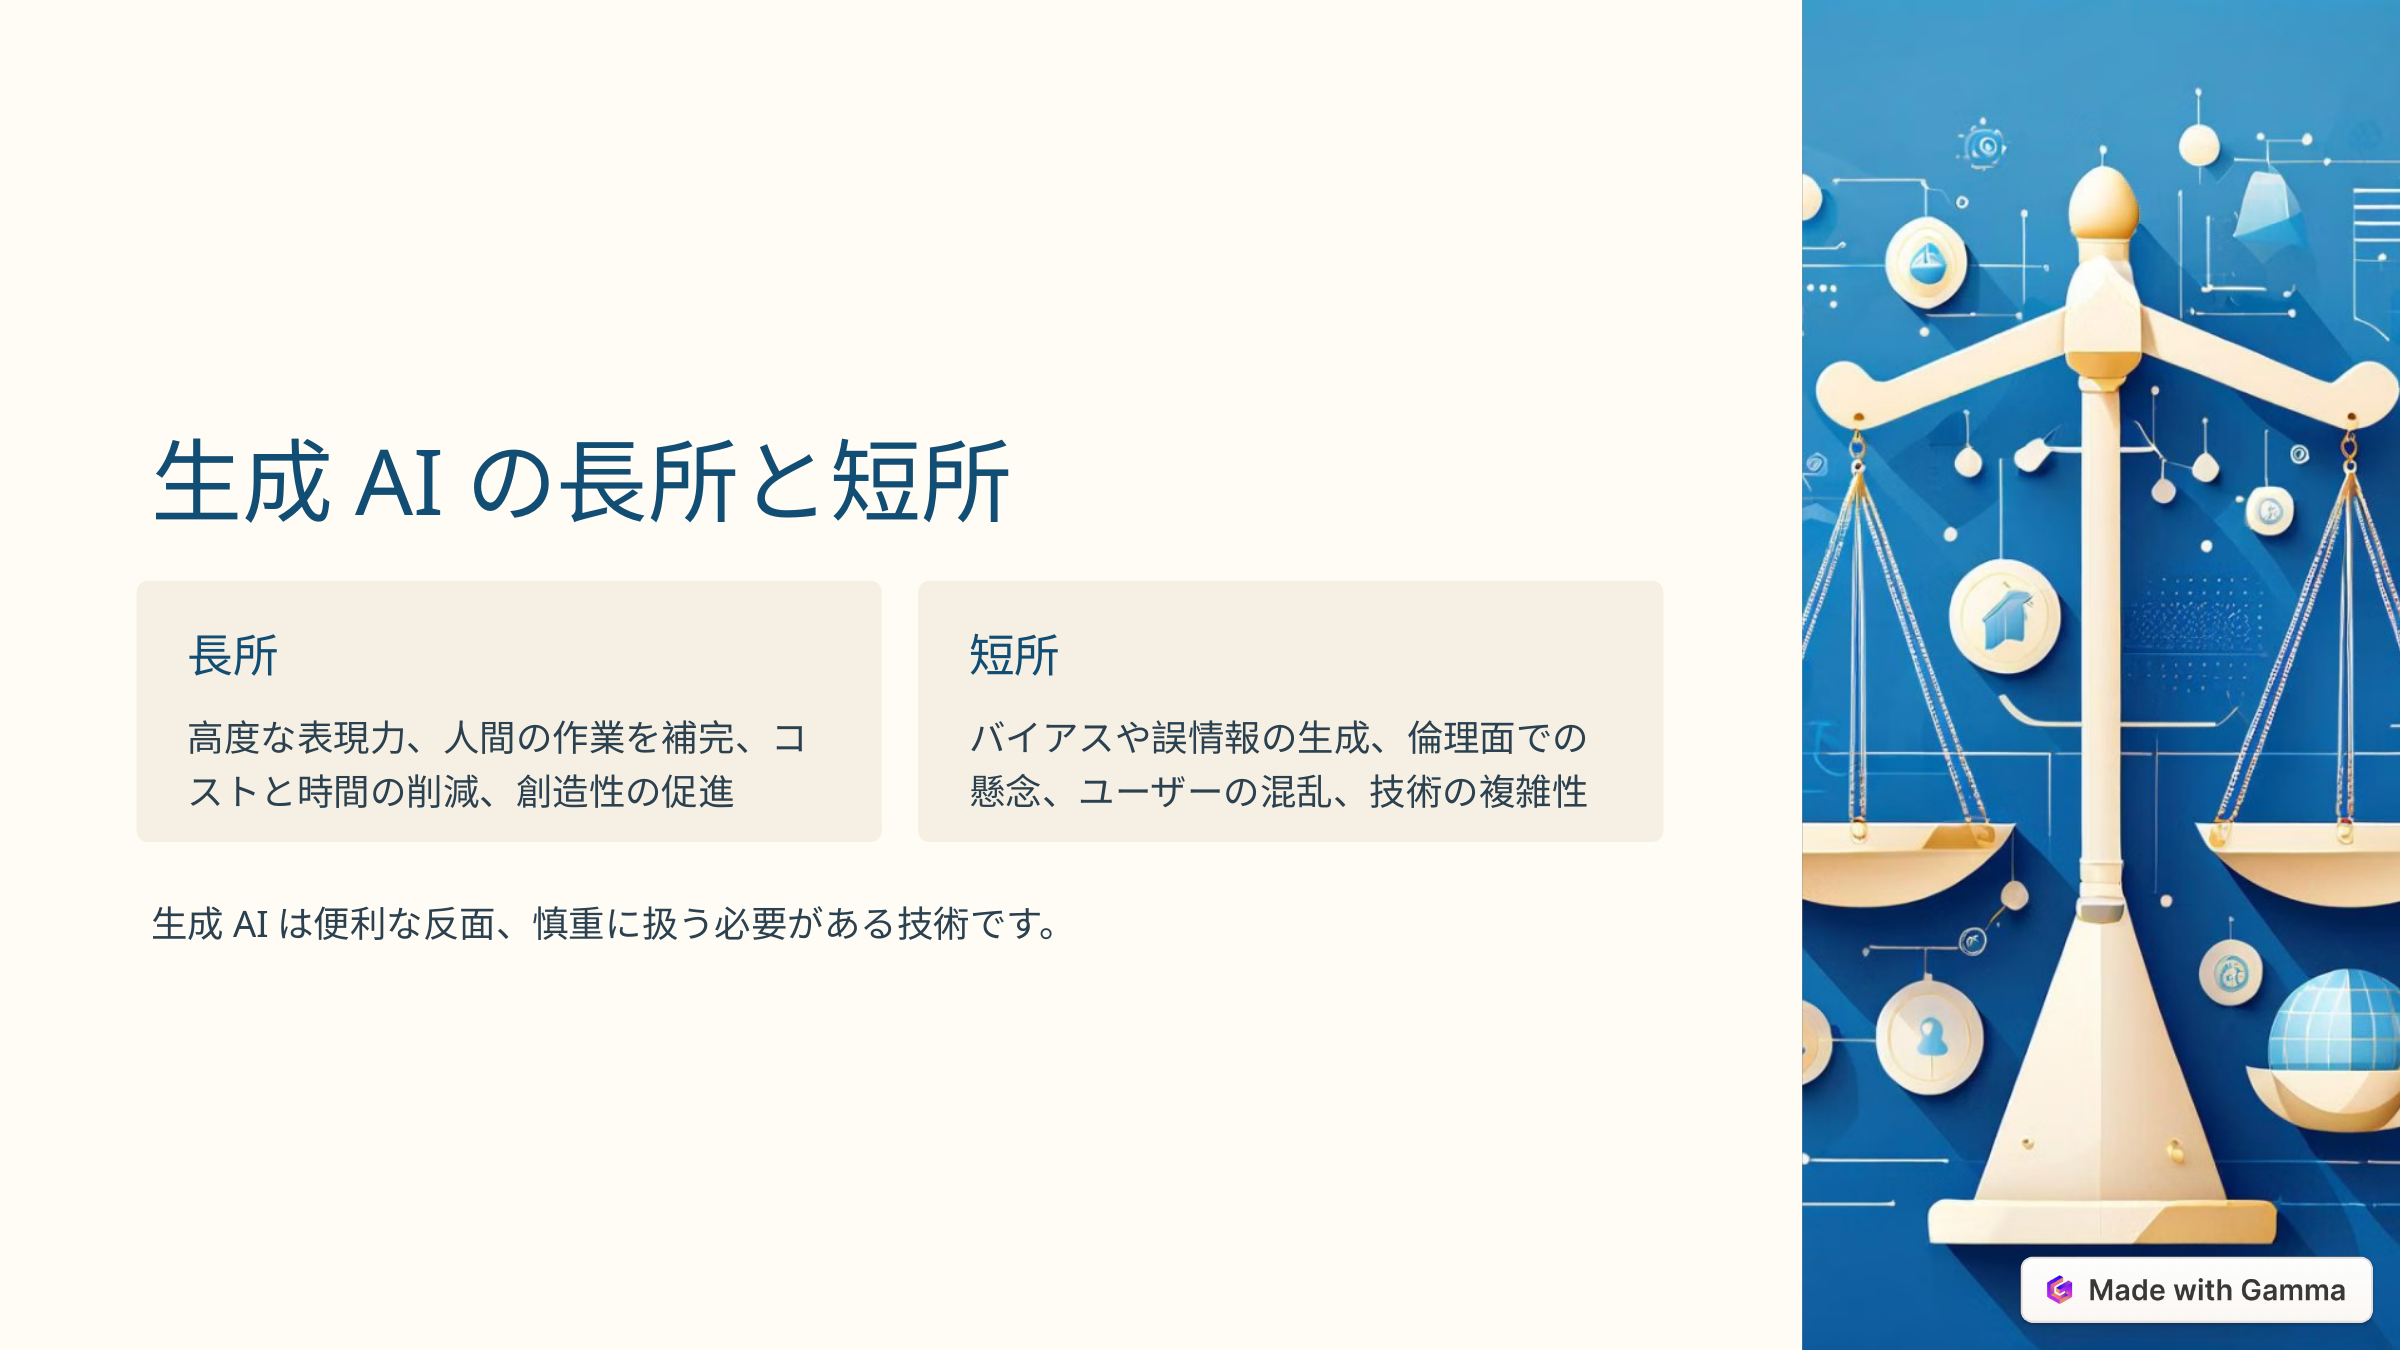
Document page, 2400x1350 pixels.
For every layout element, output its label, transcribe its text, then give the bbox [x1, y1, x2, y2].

text_box [136, 580, 882, 842]
text_box [0, 0, 1801, 1350]
text_box 生成AIは便利な反面、慎重に扱う必要がある技術です。 [136, 882, 1664, 938]
text_box 生成AIの長所と短所 [136, 412, 1048, 527]
text_box 長所 [173, 617, 629, 675]
text_box [918, 580, 1664, 842]
text_box 短所 [954, 617, 1411, 675]
text_box バイアスや誤情報の生成、倫理面での懸念、ユーザーの混乱、技術の複雑性 [954, 696, 1627, 806]
text_box 高度な表現力、人間の作業を補完、コストと時間の削減、創造性の促進 [173, 696, 846, 806]
picture [1801, 0, 2400, 1350]
